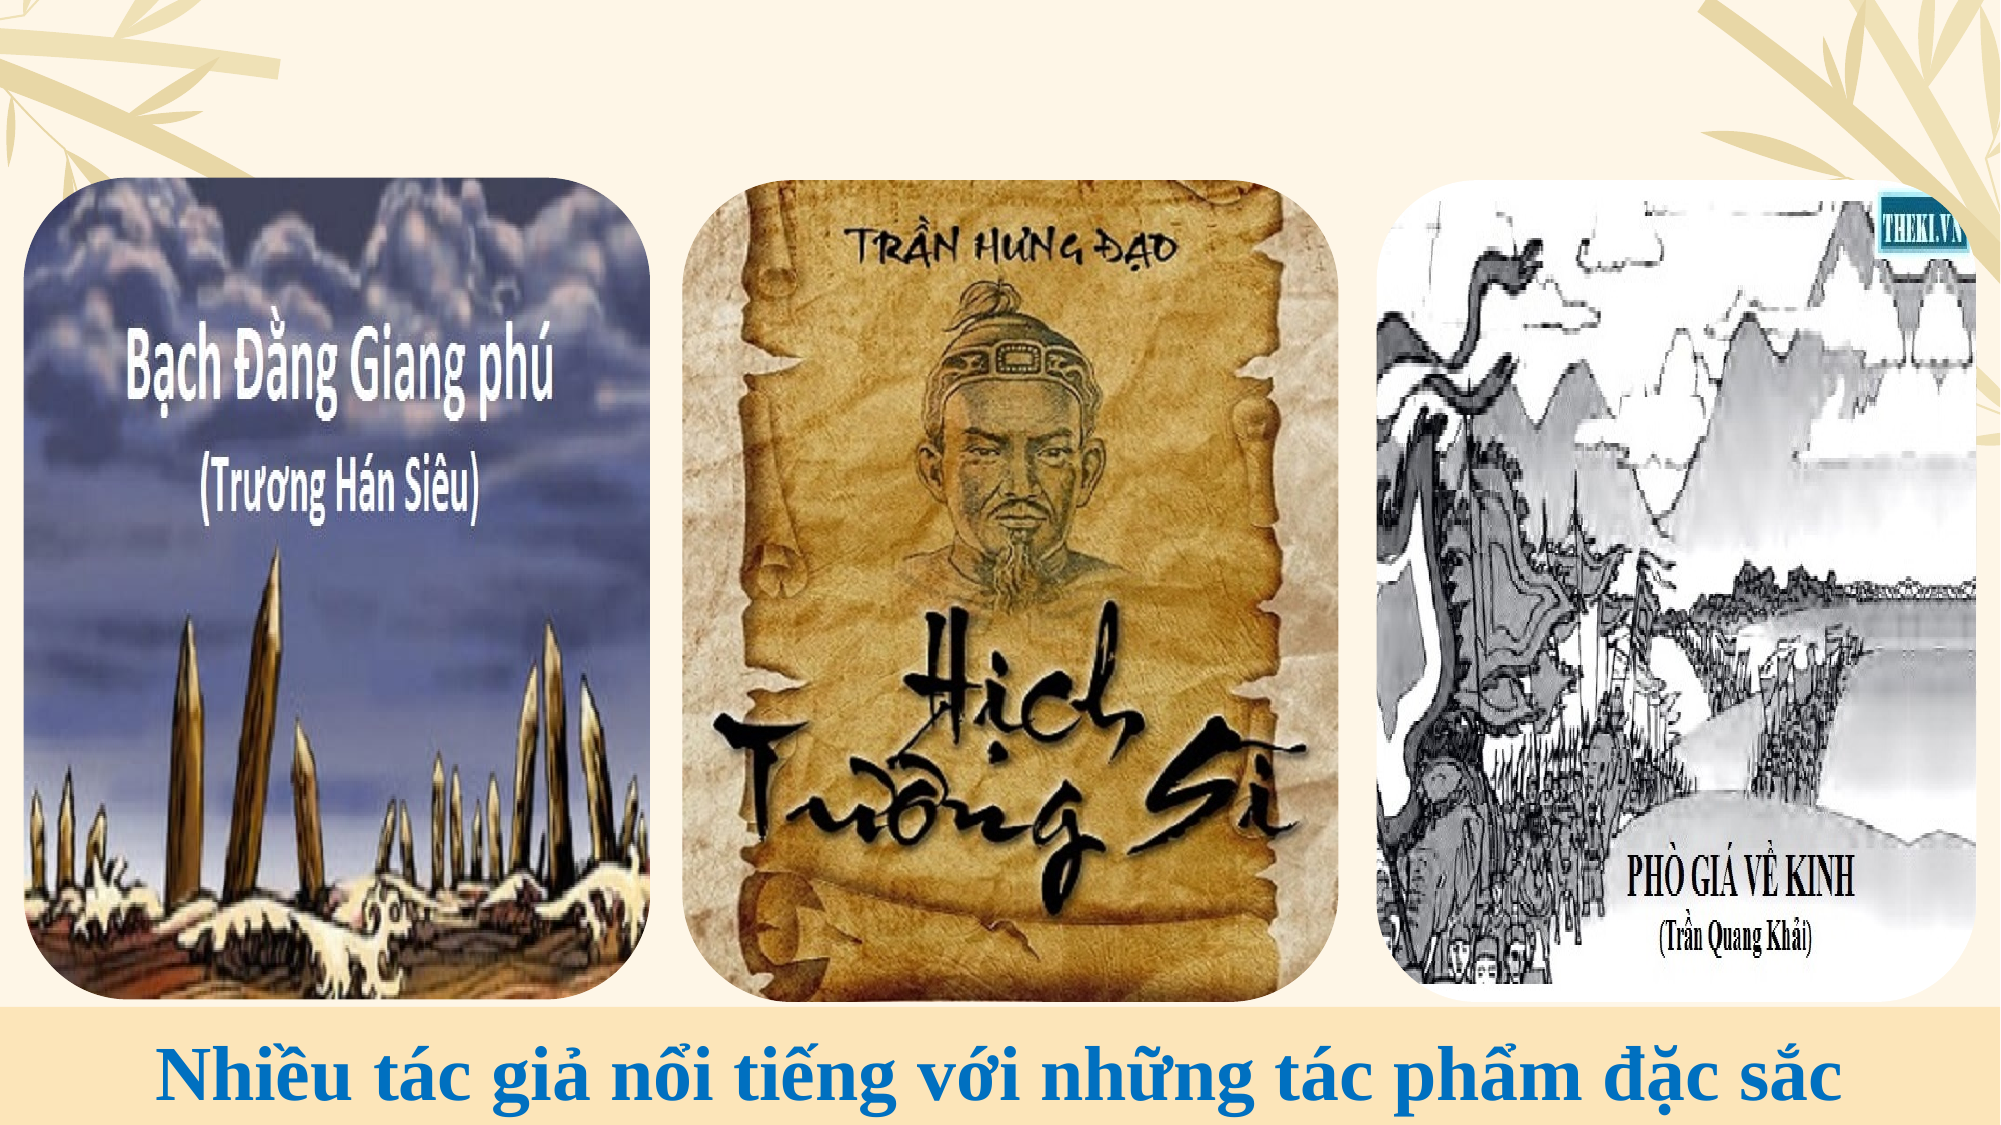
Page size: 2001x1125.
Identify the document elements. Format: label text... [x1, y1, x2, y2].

text_box Nhiều tác giả nổi tiếng với những tác phẩm đặc sắc [0, 1015, 2000, 1124]
picture [23, 177, 651, 1000]
picture [1376, 179, 1977, 1003]
picture [682, 179, 1339, 1003]
